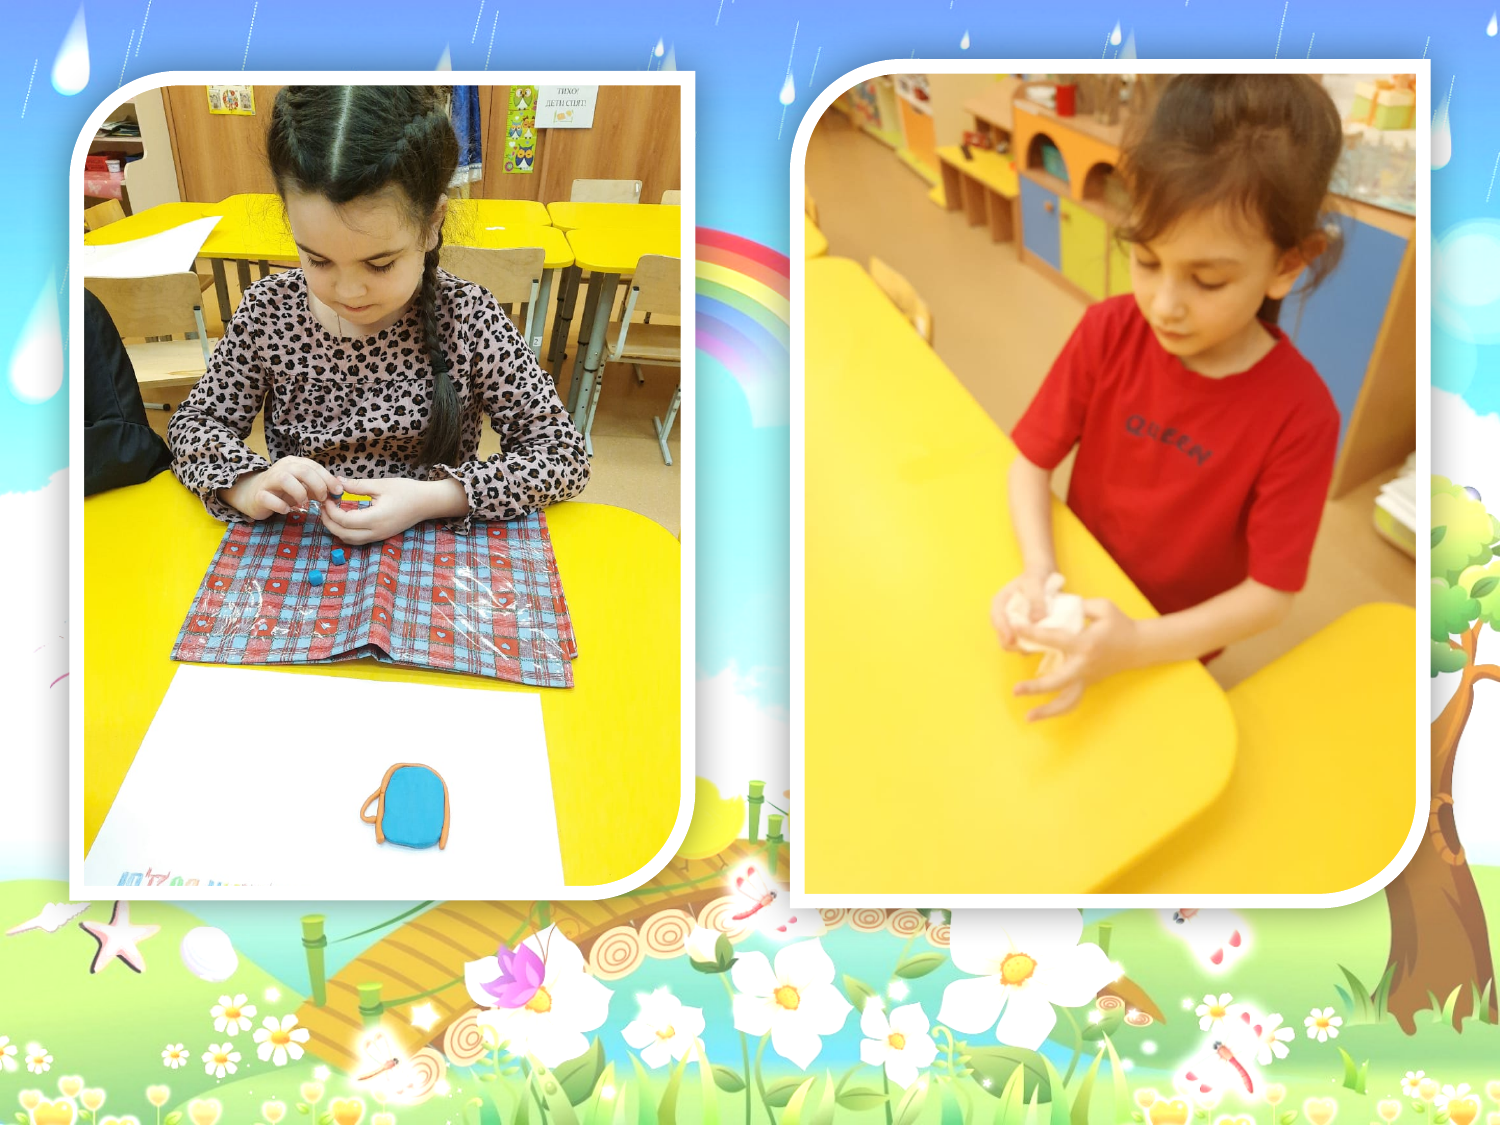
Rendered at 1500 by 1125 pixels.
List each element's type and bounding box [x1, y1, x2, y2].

picture [796, 66, 1424, 902]
list [0, 0, 1500, 1125]
picture [76, 77, 689, 894]
